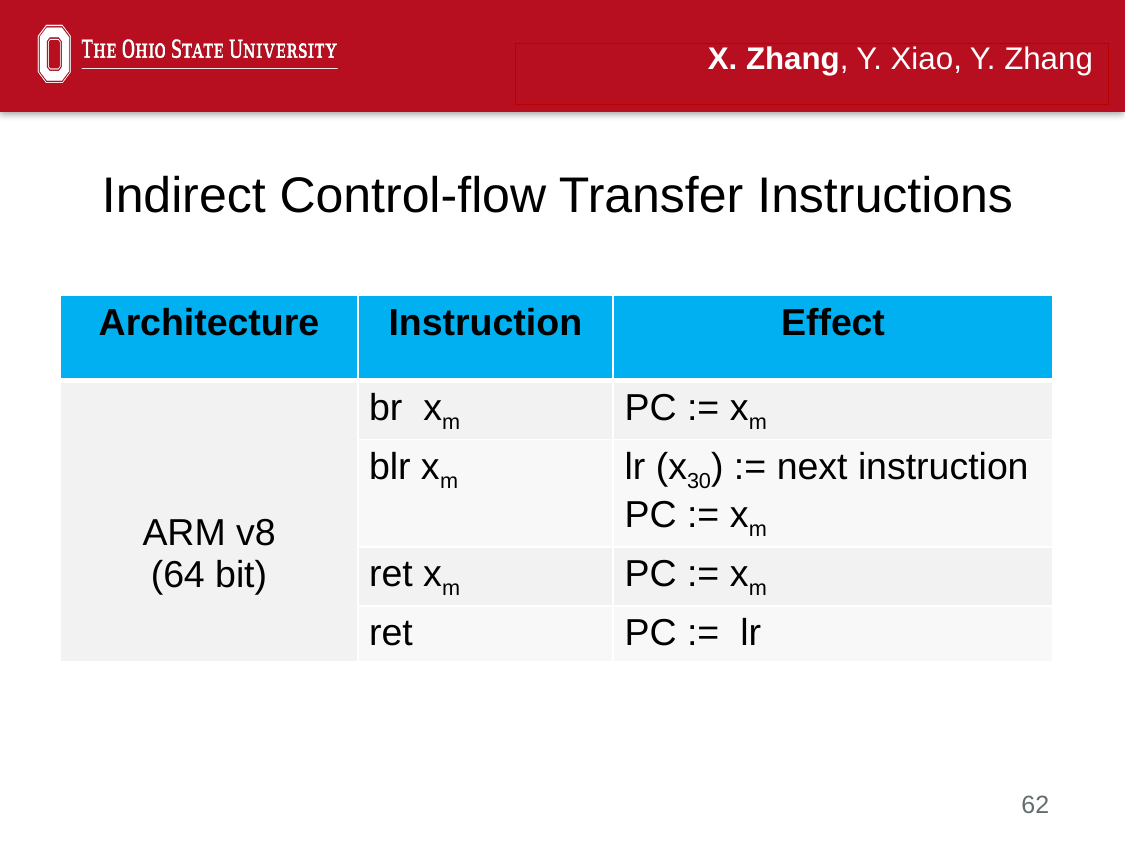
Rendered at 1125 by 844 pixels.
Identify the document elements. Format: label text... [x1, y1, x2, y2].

table_cell ARM v8 (64 bit) [61, 383, 357, 661]
table_header Architecture [61, 296, 357, 378]
table_cell br xm [359, 383, 612, 439]
table_cell lr (x30) := next instruction PC := xm [614, 440, 1052, 546]
picture [37, 24, 338, 83]
table_cell PC := xm [614, 548, 1052, 605]
text_box Indirect Control-flow Transfer Instructions [62, 155, 1053, 230]
table_cell PC := xm [614, 383, 1052, 439]
list X. Zhang, Y. Xiao, Y. Zhang [515, 43, 1109, 105]
table_cell ret xm [359, 548, 612, 605]
table_cell PC := lr [614, 607, 1052, 661]
table_cell ret [359, 607, 612, 661]
table_header Effect [614, 296, 1052, 378]
table_cell blr xm [359, 440, 612, 546]
table_header Instruction [359, 296, 612, 378]
